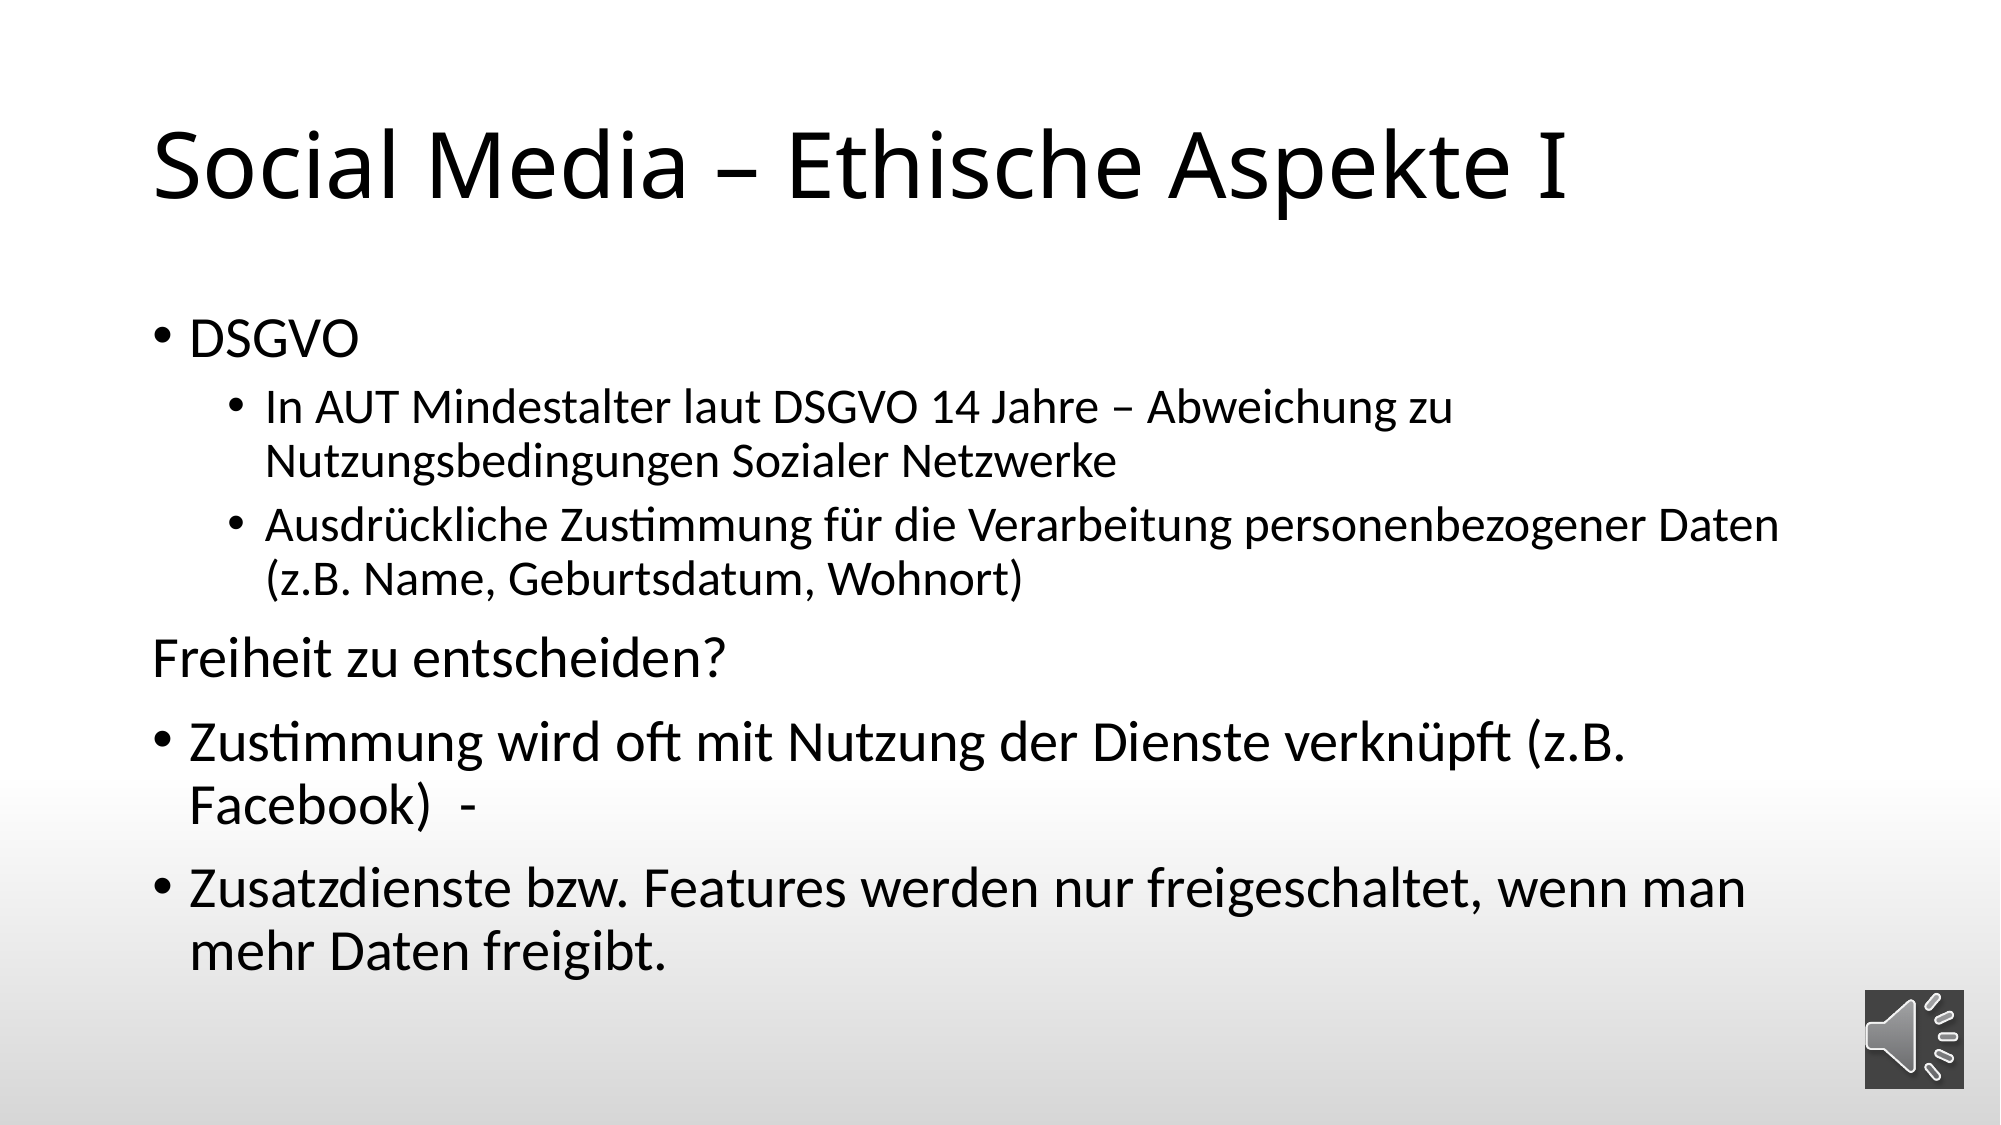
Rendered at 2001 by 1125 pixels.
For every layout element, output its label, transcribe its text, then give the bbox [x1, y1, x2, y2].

title Social Media – Ethische Aspekte I [137, 59, 1863, 278]
list DSGVO In AUT Mindestalter laut DSGVO 14 Jahre – Abweichung zu Nutzungsbedingungen Sozialer Netzwerke Ausdrückliche Zustimmung für die Verarbeitung personenbezogener Daten (z.B. Name, Geburtsdatum, Wohnort) Freiheit zu entscheiden? Zustimmung wird oft mit Nutzung der Dienste verknüpft (z.B. Facebook) - Zusatzdienste bzw. Features werden nur freigeschaltet, wenn man mehr Daten freigibt. [137, 299, 1863, 1014]
picture [1864, 989, 1965, 1090]
